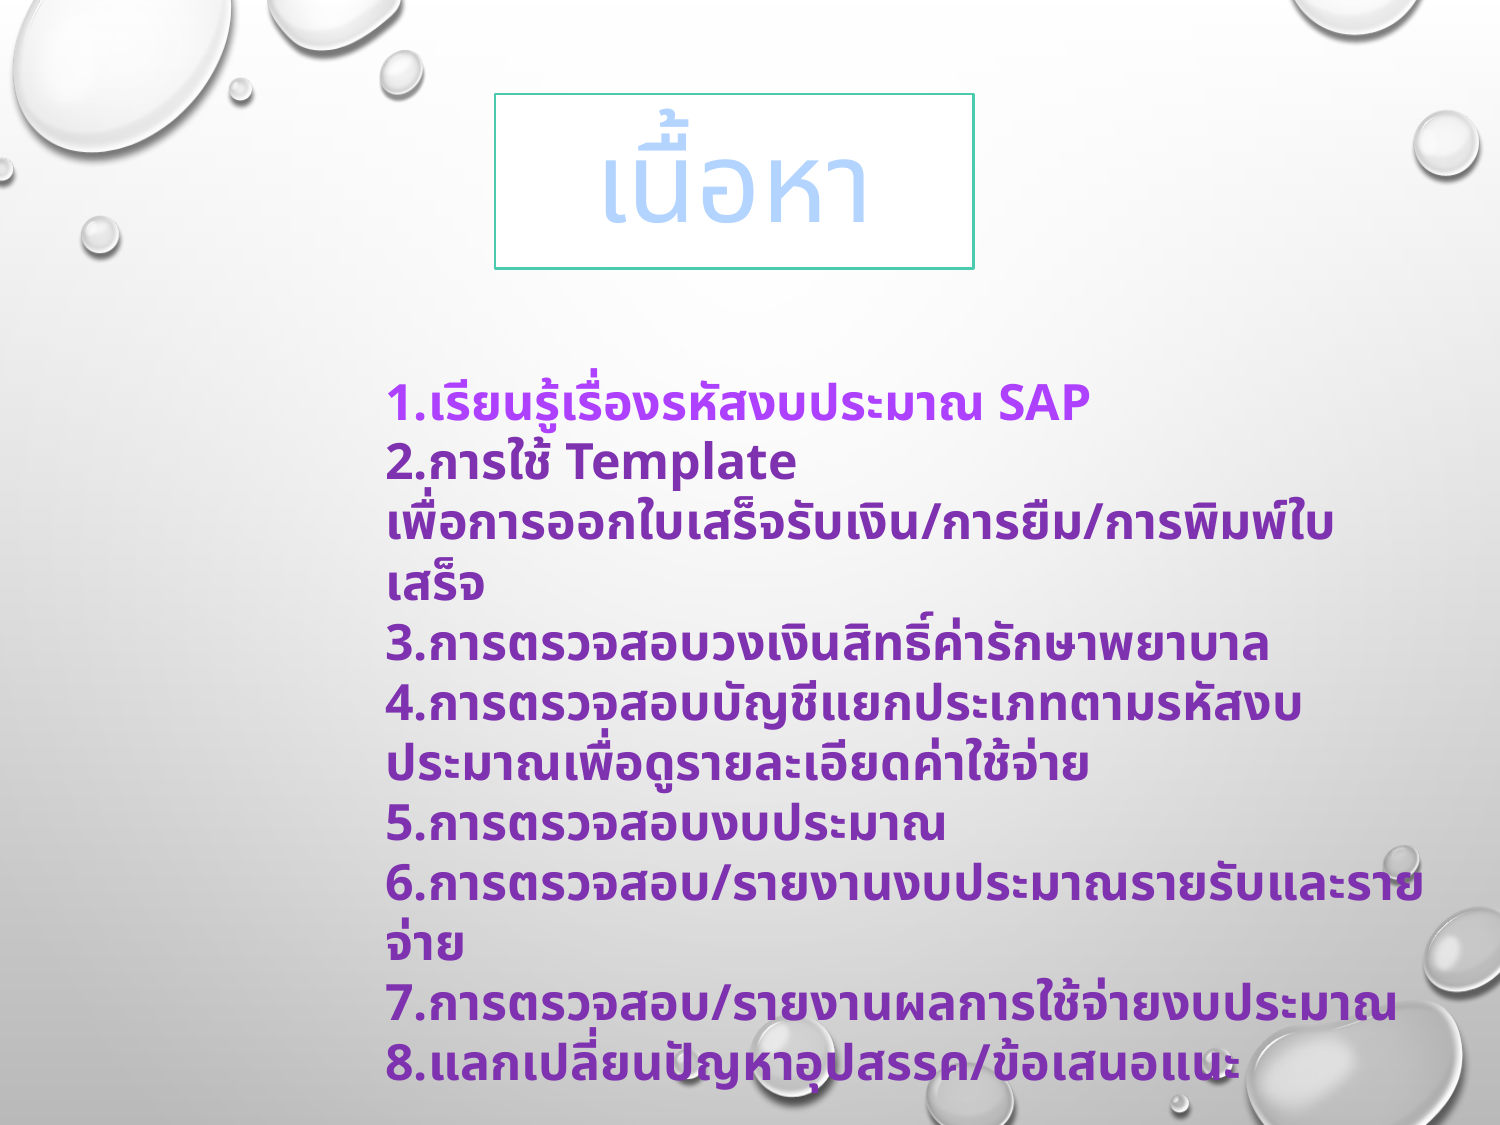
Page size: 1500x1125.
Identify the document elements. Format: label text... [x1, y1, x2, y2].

title เนื้อหา [494, 93, 975, 270]
text_box 1.เรียนรู้เรื่องรหัสงบประมาณ SAP 2.การใช้ Template เพื่อการออกใบเสร็จรับเงิน/การยืม/การพิมพ์ใบเสร็จ 3.การตรวจสอบวงเงินสิทธิ์ค่ารักษาพยาบาล 4.การตรวจสอบบัญชีแยกประเภทตามรหัสงบประมาณเพื่อดูรายละเอียดค่าใช้จ่าย 5.การตรวจสอบงบประมาณ 6.การตรวจสอบ/รายงานงบประมาณรายรับและรายจ่าย 7.การตรวจสอบ/รายงานผลการใช้จ่ายงบประมาณ 8.แลกเปลี่ยนปัญหาอุปสรรค/ข้อเสนอแนะ [370, 362, 1450, 1098]
picture [0, 0, 1500, 1125]
